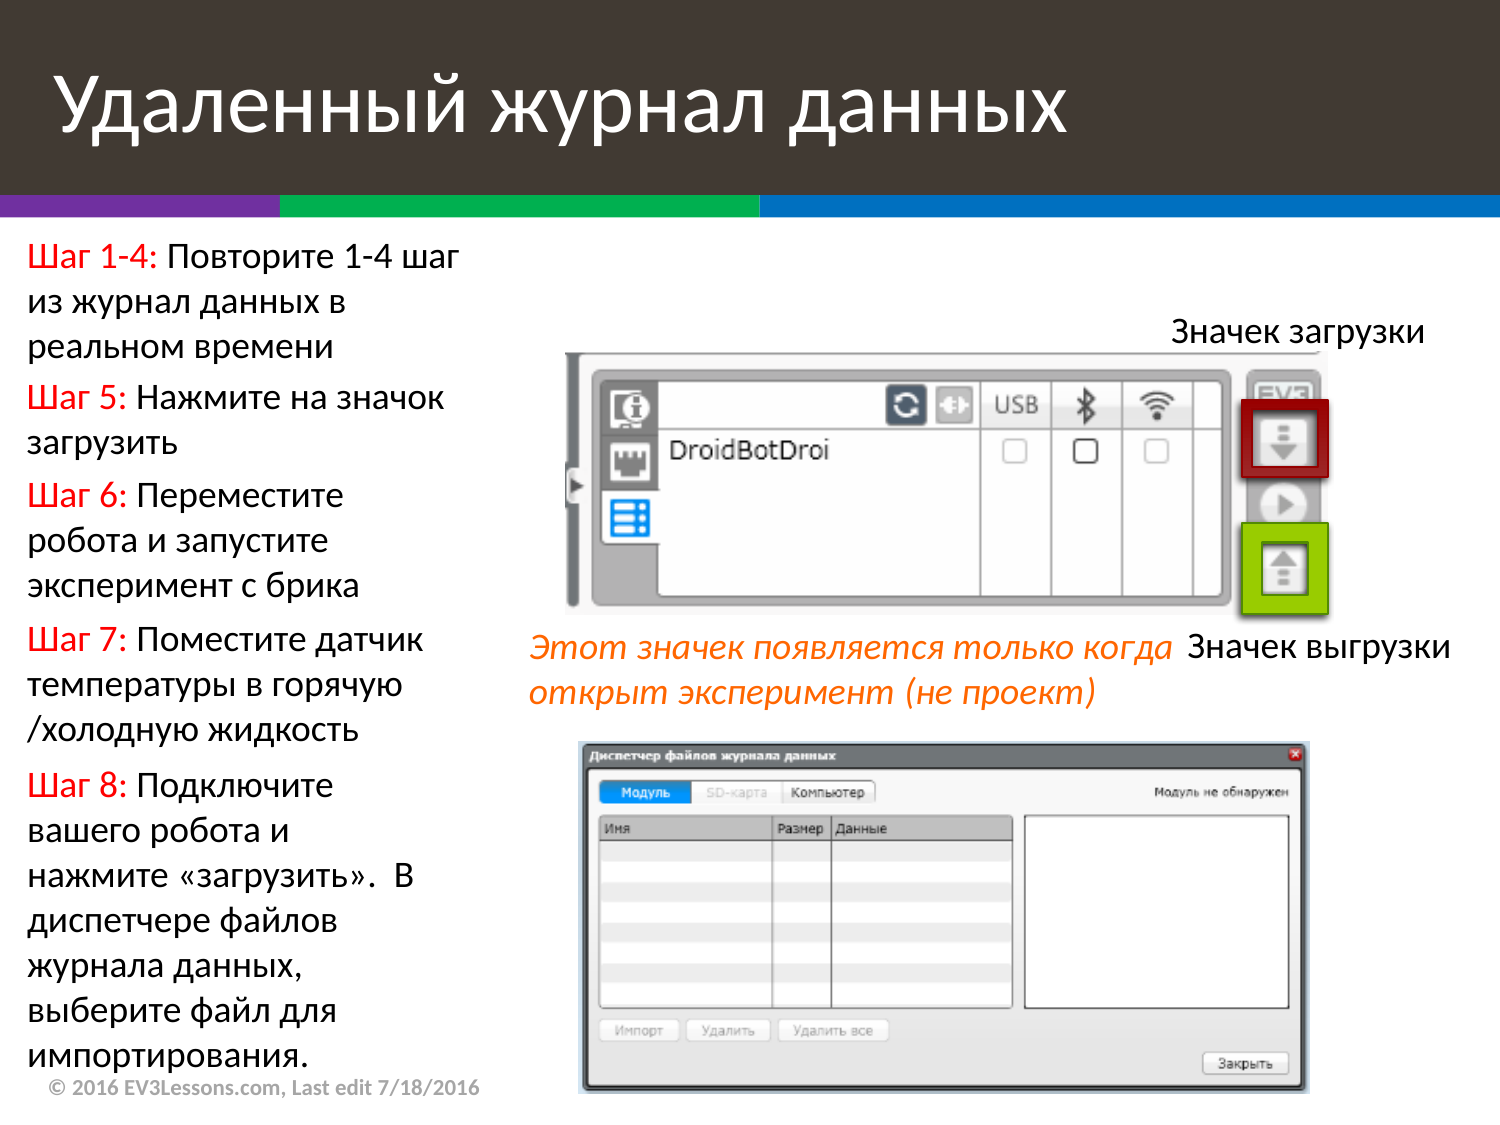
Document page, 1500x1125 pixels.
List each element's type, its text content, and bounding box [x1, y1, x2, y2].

text_box Шаг 6: Переместите робота и запустите эксперимент с брика [12, 470, 436, 606]
text_box Шаг 8: Подключите вашего робота и нажмите «загрузить». В диспетчере файлов журнала данных, выберите файл для импортирования. [12, 752, 436, 1082]
text_box Шаг 7: Поместите датчик температуры в горячую /холодную жидкость [12, 606, 487, 757]
title Удаленный журнал данных [0, 0, 1500, 195]
text_box Шаг 5: Нажмите на значок загрузить [11, 364, 487, 470]
text_box Значек выгрузки [1209, 613, 1483, 674]
footer © 2016 EV3Lessons.com, Last edit 7/18/2016 [32, 1055, 1038, 1116]
picture [564, 351, 1329, 615]
text_box Этот значек появляется только когда открыт эксперимент (не проект) [514, 614, 1209, 720]
picture [577, 741, 1311, 1094]
text_box Значек загрузки [1156, 298, 1472, 359]
text_box Шаг 1-4: Повторите 1-4 шаг из журнал данных в реальном времени [12, 223, 487, 364]
